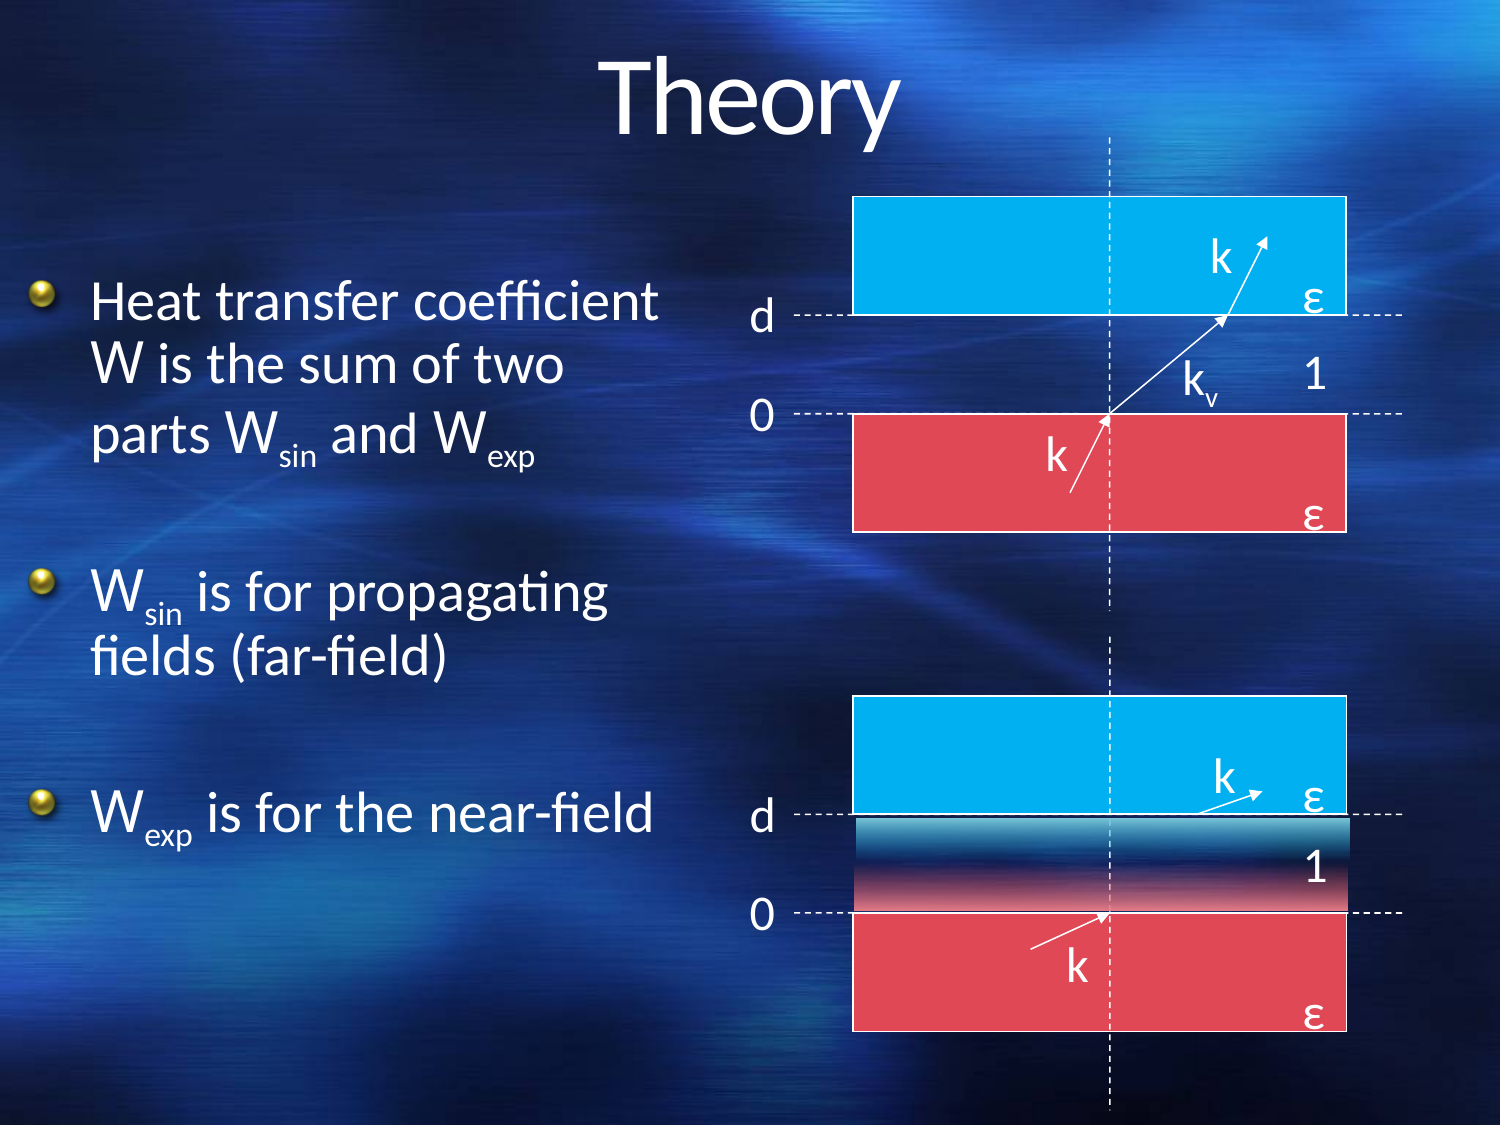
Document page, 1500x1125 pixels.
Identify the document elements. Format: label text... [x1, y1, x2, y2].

text_box [853, 912, 1347, 1032]
text_box ε [1287, 755, 1387, 824]
text_box d [734, 774, 814, 850]
text_box 0 [734, 873, 814, 949]
text_box [856, 819, 1350, 911]
text_box [854, 814, 1348, 911]
text_box k [1051, 924, 1150, 1000]
list Heat transfer coefficient W is the sum of two parts Wsin and Wexp Wsin is for propagating fields (far-field) Wexp is for the near-field [24, 269, 688, 836]
text_box k [1198, 736, 1297, 812]
title Theory [418, 37, 1082, 161]
picture [0, 0, 1500, 1125]
text_box [1085, 912, 1110, 924]
text_box [853, 695, 1347, 814]
text_box 1 [1287, 824, 1387, 900]
text_box ε [1287, 972, 1387, 1047]
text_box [734, 137, 1406, 612]
